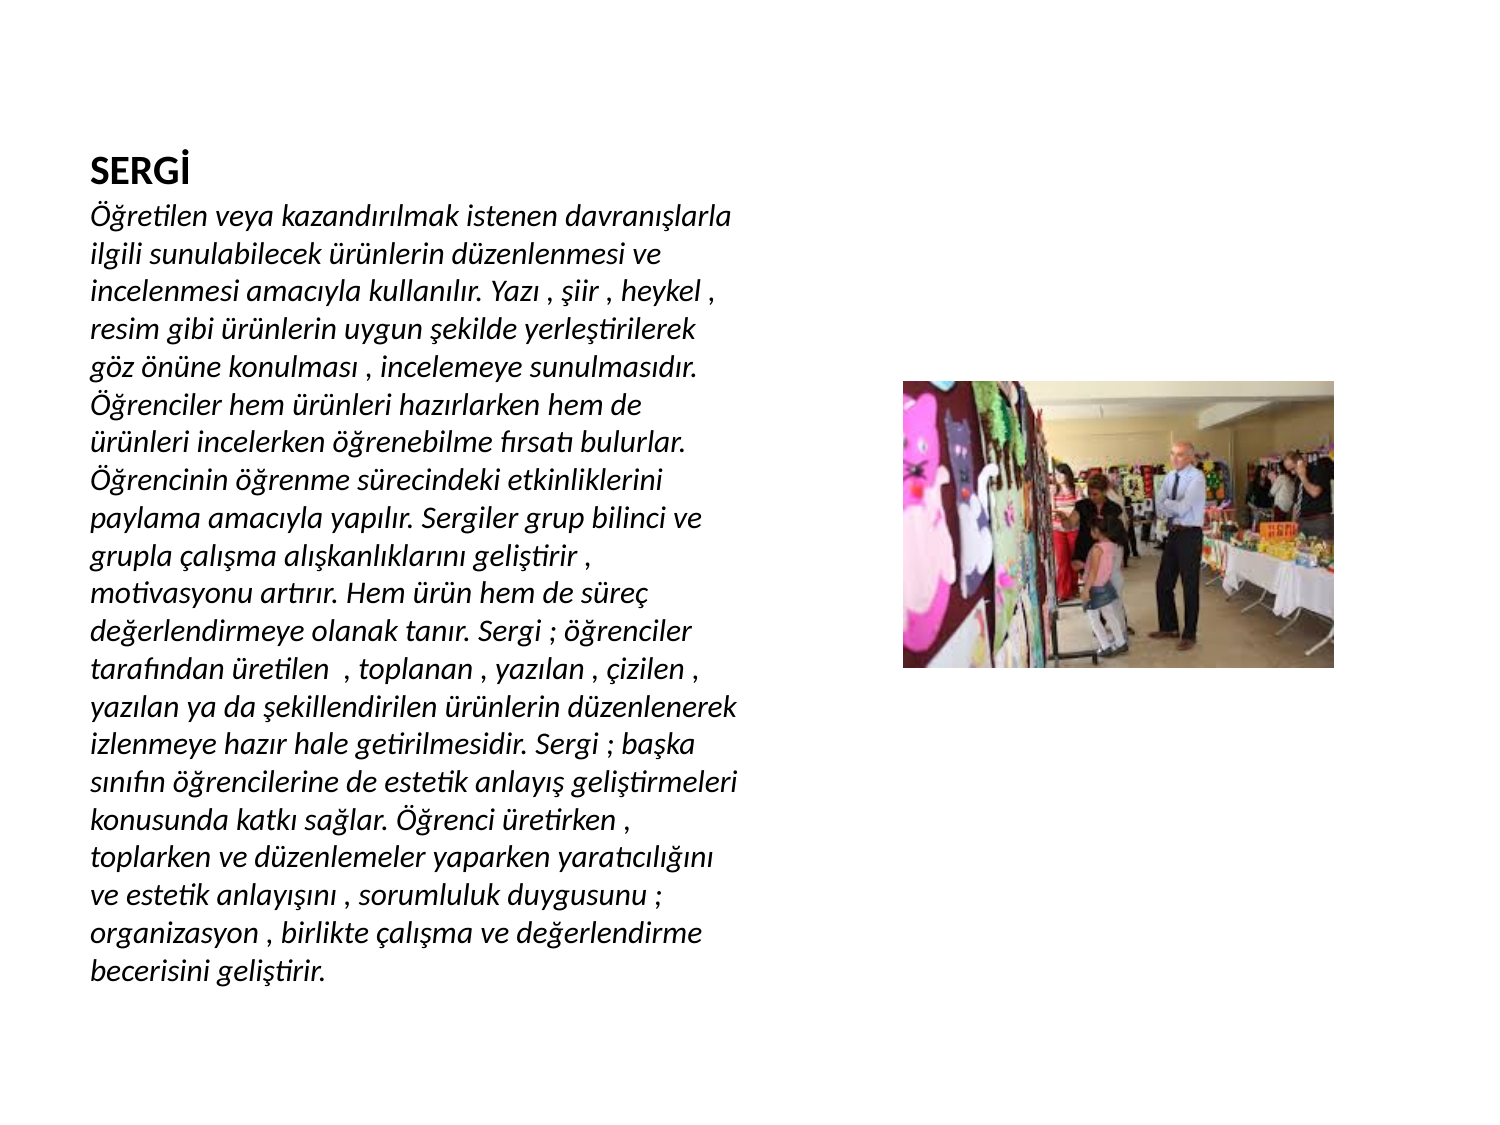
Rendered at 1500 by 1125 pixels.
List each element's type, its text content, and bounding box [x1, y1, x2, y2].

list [903, 381, 1334, 669]
list Öğretilen veya kazandırılmak istenen davranışlarla ilgili sunulabilecek ürünlerin düzenlenmesi ve incelenmesi amacıyla kullanılır. Yazı , şiir , heykel , resim gibi ürünlerin uygun şekilde yerleştirilerek göz önüne konulması , incelemeye sunulmasıdır. Öğrenciler hem ürünleri hazırlarken hem de ürünleri incelerken öğrenebilme fırsatı bulurlar. Öğrencinin öğrenme sürecindeki etkinliklerini paylama amacıyla yapılır. Sergiler grup bilinci ve grupla çalışma alışkanlıklarını geliştirir , motivasyonu artırır. Hem ürün hem de süreç değerlendirmeye olanak tanır. Sergi ; öğrenciler tarafından üretilen , toplanan , yazılan , çizilen , yazılan ya da şekillendirilen ürünlerin düzenlenerek izlenmeye hazır hale getirilmesidir. Sergi ; başka sınıfın öğrencilerine de estetik anlayış geliştirmeleri konusunda katkı sağlar. Öğrenci üretirken , toplarken ve düzenlemeler yaparken yaratıcılığını ve estetik anlayışını , sorumluluk duygusunu ; organizasyon , birlikte çalışma ve değerlendirme becerisini geliştirir. [75, 187, 763, 1005]
title SERGİ [75, 44, 569, 187]
